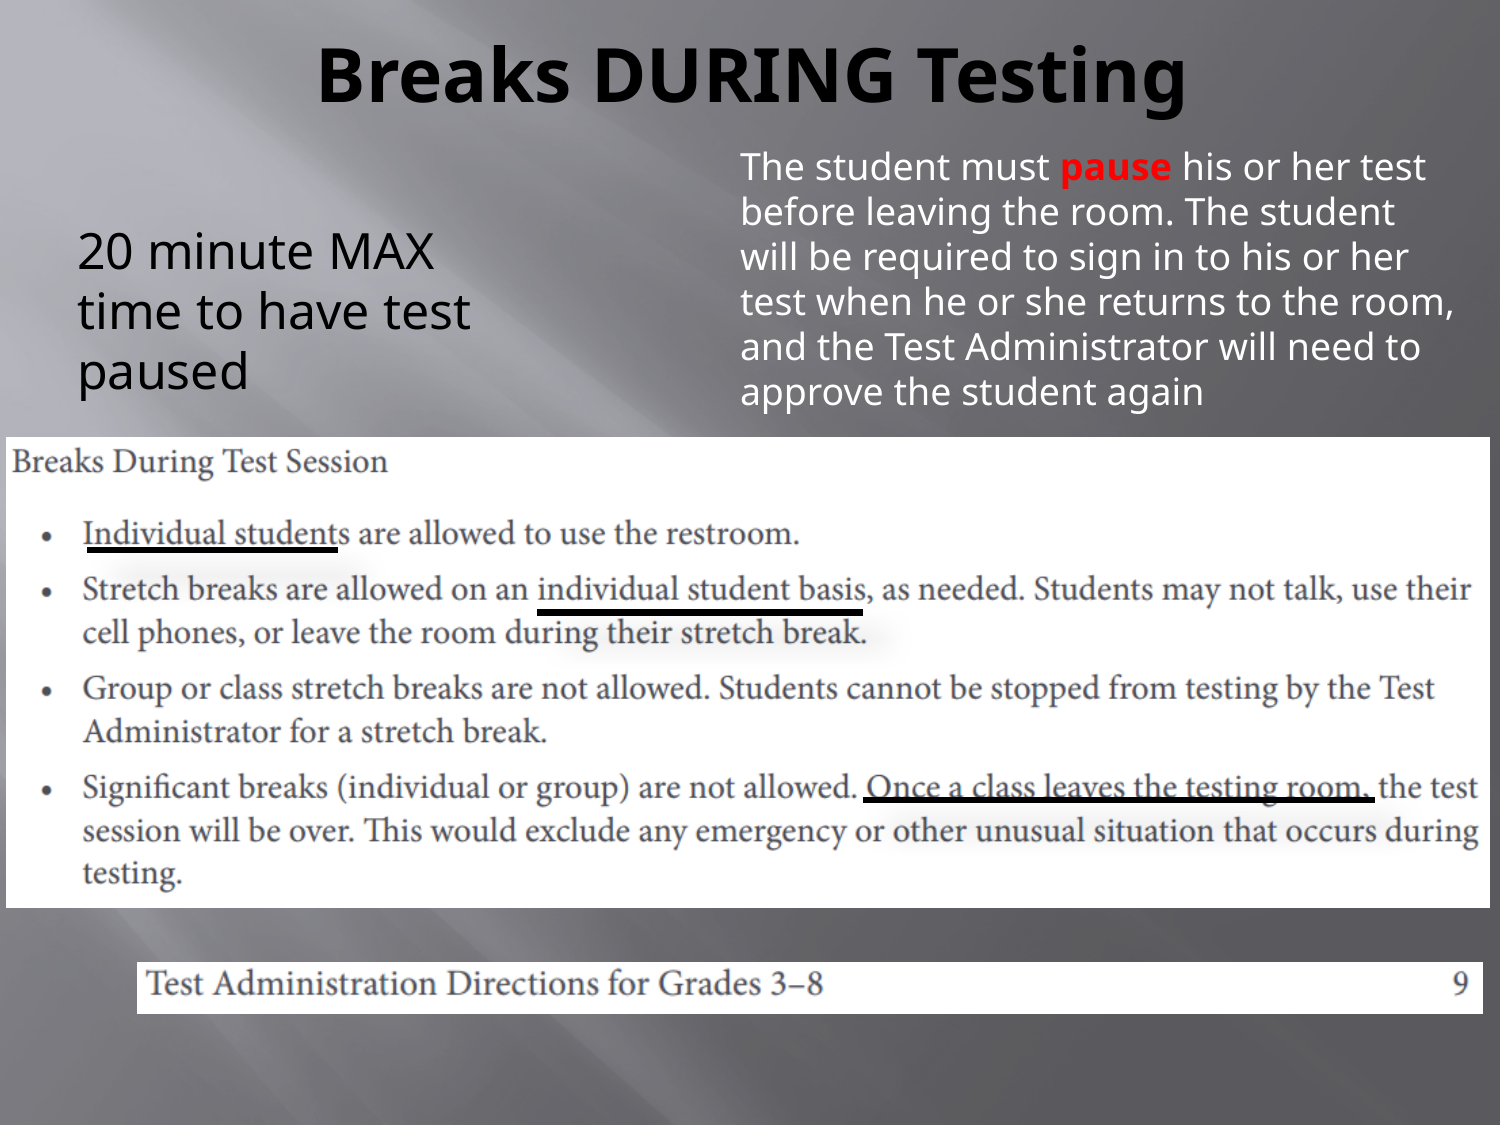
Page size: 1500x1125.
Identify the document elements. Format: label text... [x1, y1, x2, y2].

text_box 20 minute MAX time to have test paused [62, 212, 538, 408]
picture [6, 437, 1490, 908]
picture [137, 962, 1484, 1015]
picture [87, 133, 1500, 352]
title Breaks DURING Testing [0, 0, 1500, 166]
text_box The student must pause his or her test before leaving the room. The student will be required to sign in to his or her test when he or she returns to the room, and the Test Administrator will need to approve the student again [725, 394, 1476, 421]
